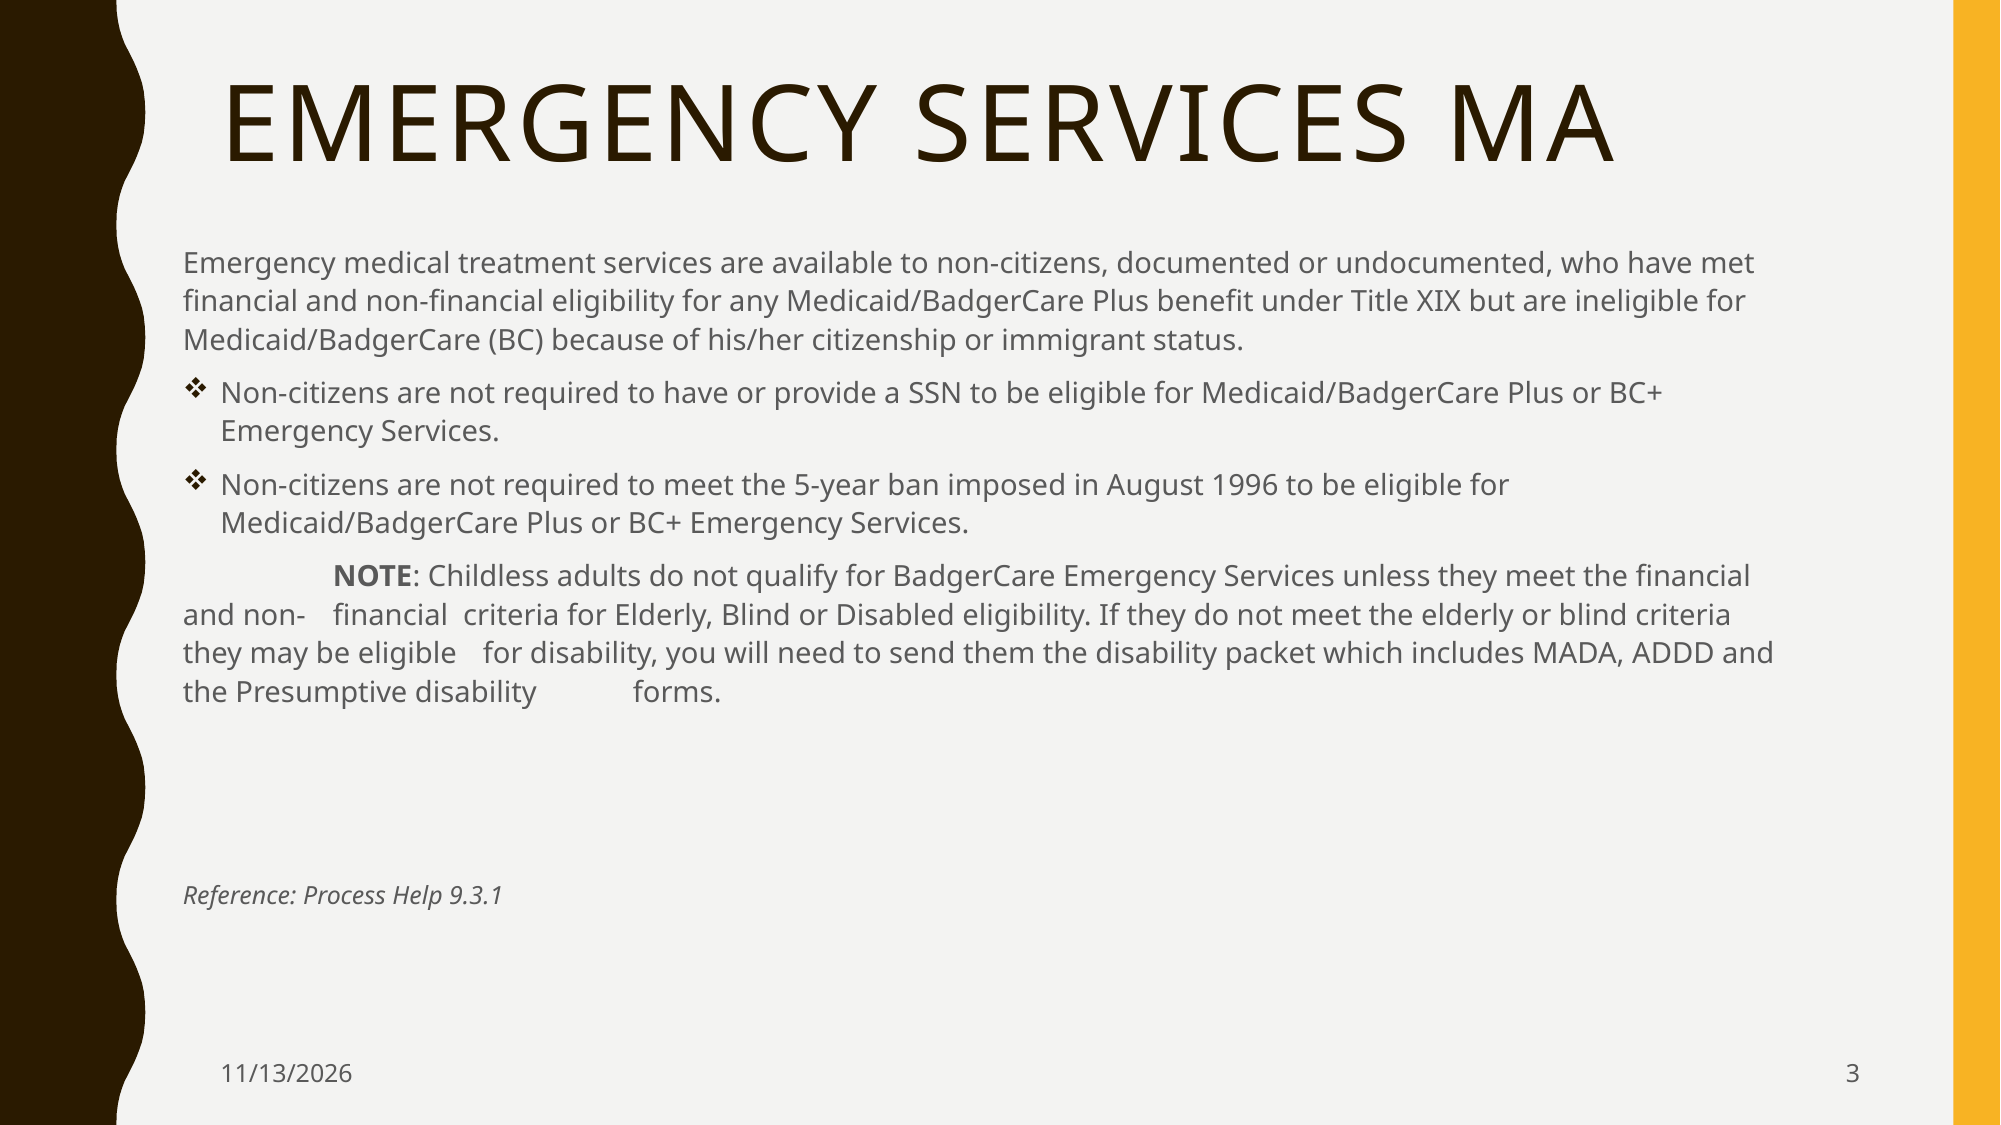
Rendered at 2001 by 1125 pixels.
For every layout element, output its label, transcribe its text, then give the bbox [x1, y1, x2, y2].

list Emergency medical treatment services are available to non-citizens, documented or undocumented, who have met financial and non-financial eligibility for any Medicaid/BadgerCare Plus benefit under Title XIX but are ineligible for Medicaid/BadgerCare (BC) because of his/her citizenship or immigrant status. Non-citizens are not required to have or provide a SSN to be eligible for Medicaid/BadgerCare Plus or BC+ Emergency Services. Non-citizens are not required to meet the 5-year ban imposed in August 1996 to be eligible for Medicaid/BadgerCare Plus or BC+ Emergency Services. NOTE: Childless adults do not qualify for BadgerCare Emergency Services unless they meet the financial and non- financial criteria for Elderly, Blind or Disabled eligibility. If they do not meet the elderly or blind criteria they may be eligible for disability, you will need to send them the disability packet which includes MADA, ADDD and the Presumptive disability forms. Reference: Process Help 9.3.1 [168, 232, 1813, 1046]
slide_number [205, 1045, 588, 1103]
slide_number 3 [1412, 1045, 1875, 1103]
title Emergency Services MA [205, 62, 1875, 308]
